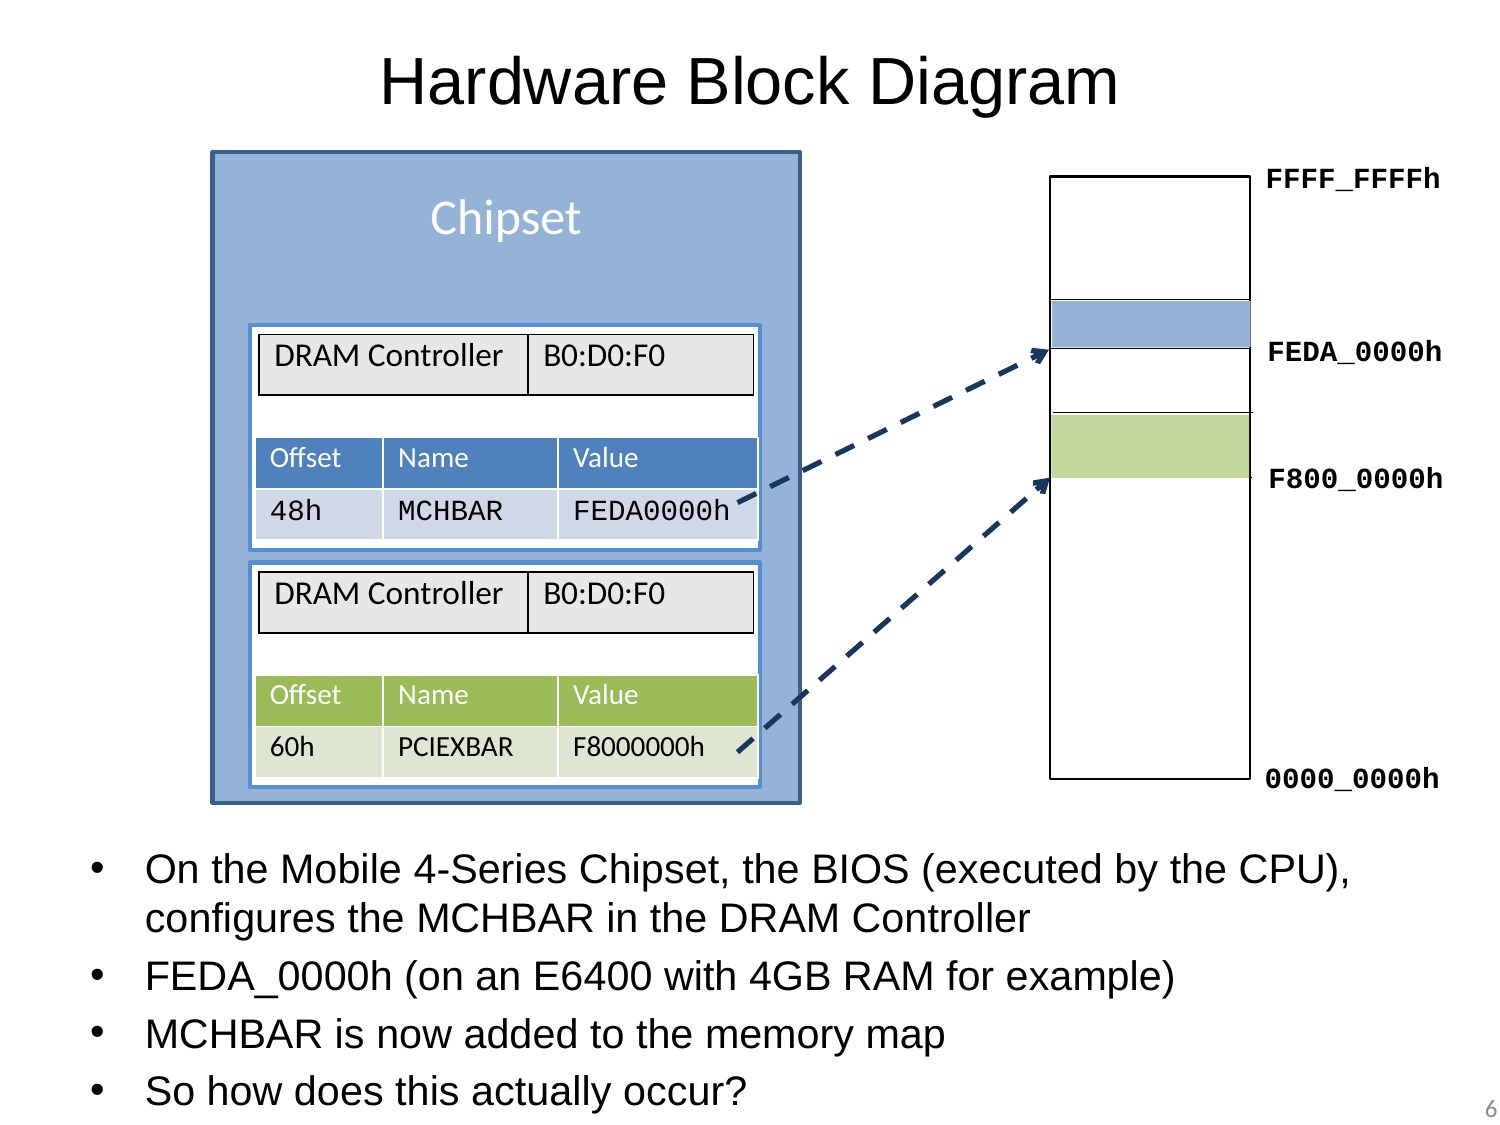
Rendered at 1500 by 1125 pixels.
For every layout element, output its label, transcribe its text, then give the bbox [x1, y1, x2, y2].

title Hardware Block Diagram [75, 0, 1425, 155]
table_header Value [559, 438, 732, 488]
text_box [248, 560, 762, 789]
text_box [1054, 421, 1251, 477]
table_header Value [559, 676, 732, 726]
table_cell FEDA0000h [559, 490, 732, 539]
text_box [737, 349, 1050, 477]
table_header Name [384, 676, 557, 726]
text_box FFFF_FFFFh [1250, 152, 1456, 202]
table_header B0:D0:F0 [529, 573, 732, 632]
text_box [248, 323, 762, 552]
table_cell PCIEXBAR [384, 727, 557, 777]
table_header Offset [256, 676, 382, 726]
table_cell 48h [256, 490, 382, 539]
table_cell 60h [256, 727, 382, 777]
text_box [1048, 479, 1252, 781]
list On the Mobile 4-Series Chipset, the BIOS (executed by the CPU), configures the MCHBAR in the DRAM Controller FEDA_0000h (on an E6400 with 4GB RAM for example) MCHBAR is now added to the memory map So how does this actually occur? [75, 834, 1425, 1123]
table_header B0:D0:F0 [529, 335, 753, 394]
slide_number 6 [1162, 1077, 1500, 1125]
text_box F800_0000h [1253, 452, 1459, 502]
table_cell MCHBAR [384, 490, 557, 539]
table_header DRAM Controller [260, 335, 527, 394]
text_box [1048, 174, 1252, 302]
text_box [1050, 299, 1253, 349]
table_header Name [384, 438, 557, 488]
text_box [1054, 349, 1252, 412]
text_box Chipset [415, 177, 597, 253]
table_header Offset [256, 438, 382, 488]
table_cell F8000000h [559, 727, 757, 777]
text_box 0000_0000h [1249, 752, 1455, 802]
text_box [737, 477, 1051, 753]
table_header DRAM Controller [260, 573, 527, 632]
text_box [210, 155, 802, 805]
text_box FEDA_0000h [1252, 324, 1458, 375]
